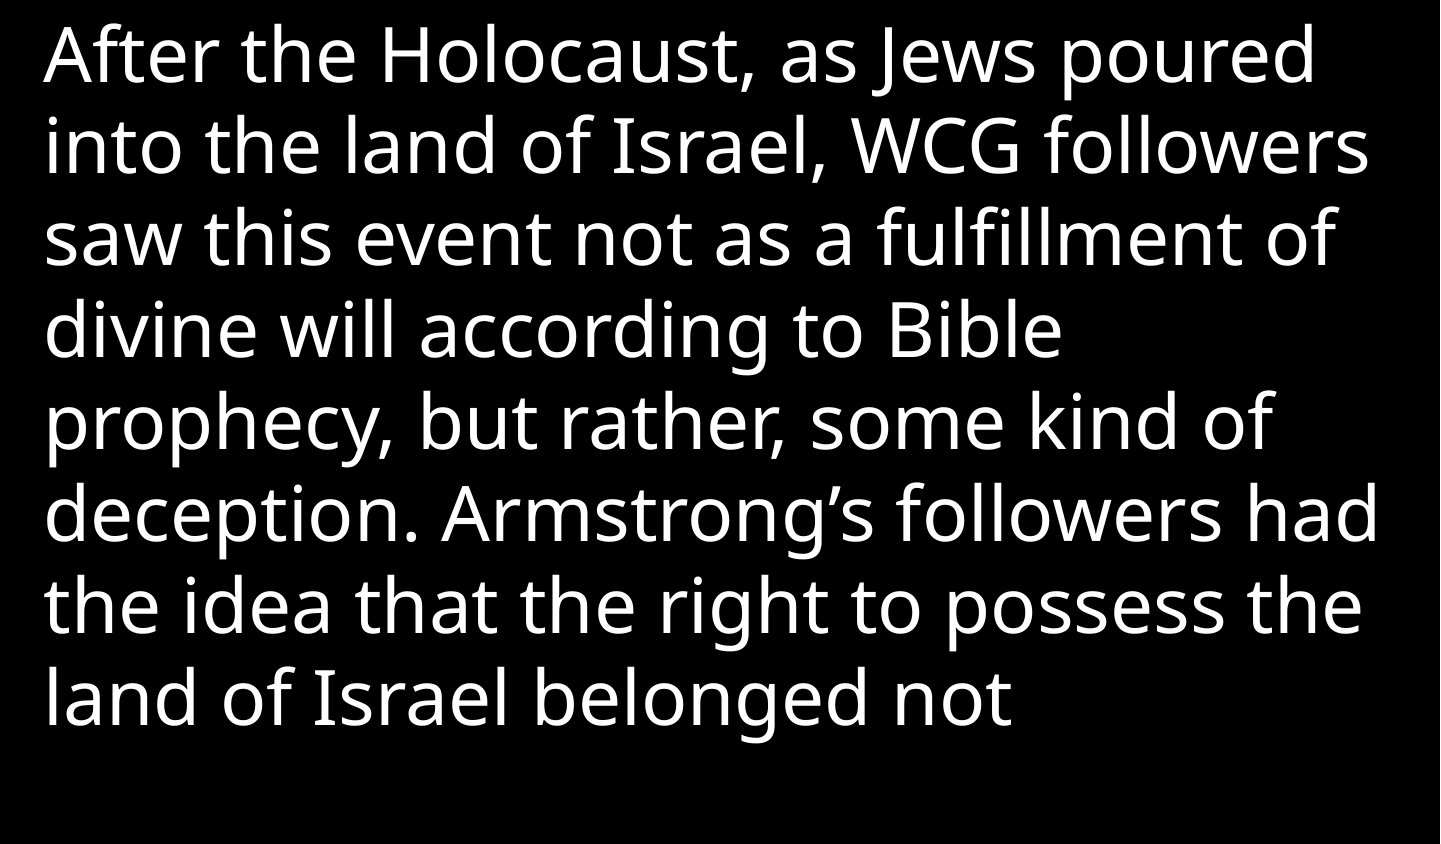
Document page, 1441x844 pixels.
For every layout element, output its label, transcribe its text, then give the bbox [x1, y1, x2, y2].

subtitle After the Holocaust, as Jews poured into the land of Israel, WCG followers saw this event not as a fulfillment of divine will according to Bible prophecy, but rather, some kind of deception. Armstrong’s followers had the idea that the right to possess the land of Israel belonged not [32, 0, 1408, 844]
